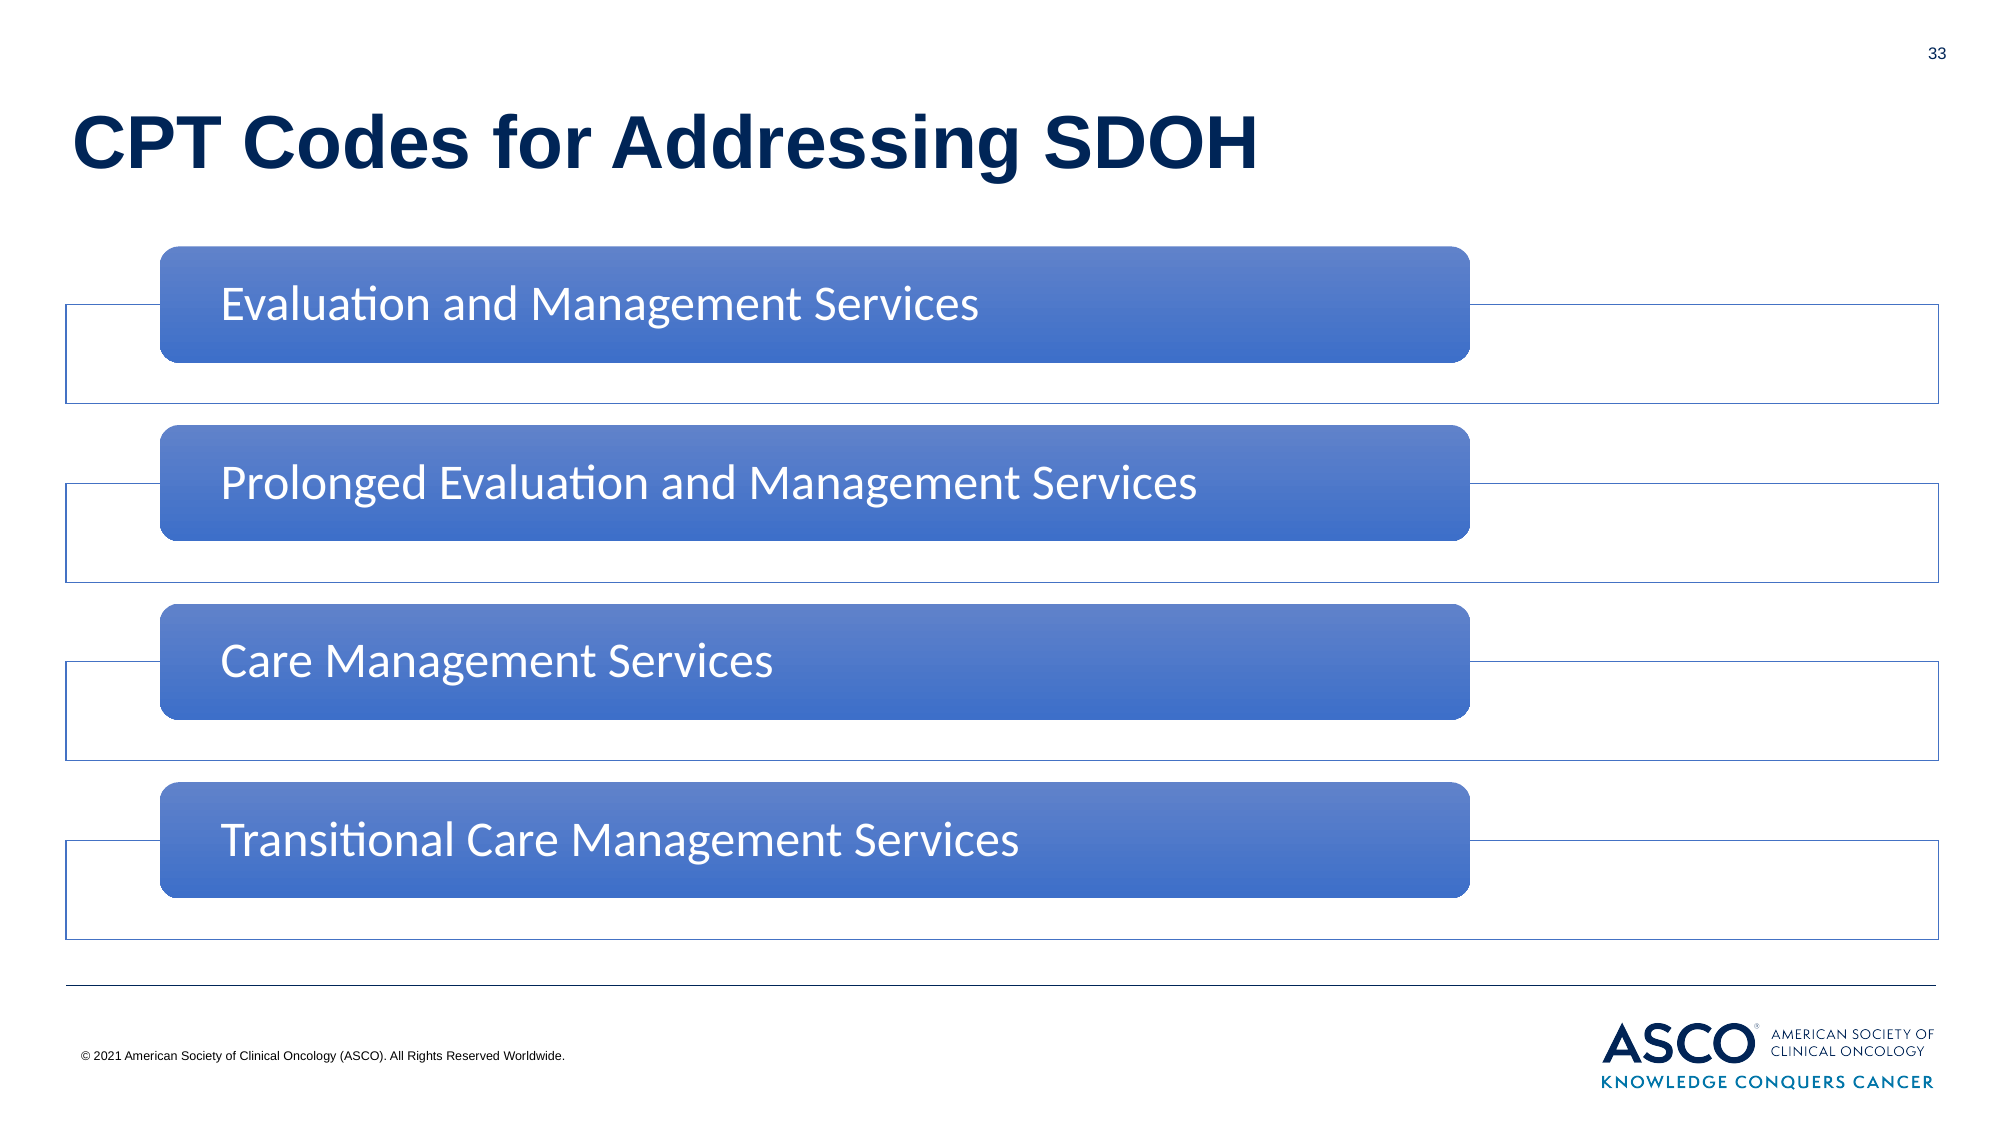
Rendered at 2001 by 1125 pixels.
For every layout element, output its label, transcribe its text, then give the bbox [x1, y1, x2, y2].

footer © 2021 American Society of Clinical Oncology (ASCO). All Rights Reserved Worldwide. [66, 1025, 742, 1086]
picture [1784, 1078, 1791, 1086]
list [65, 235, 1939, 950]
slide_number 33 [1820, 35, 1962, 96]
picture [1602, 1022, 1934, 1090]
title CPT Codes for Addressing SDOH [57, 35, 1839, 253]
